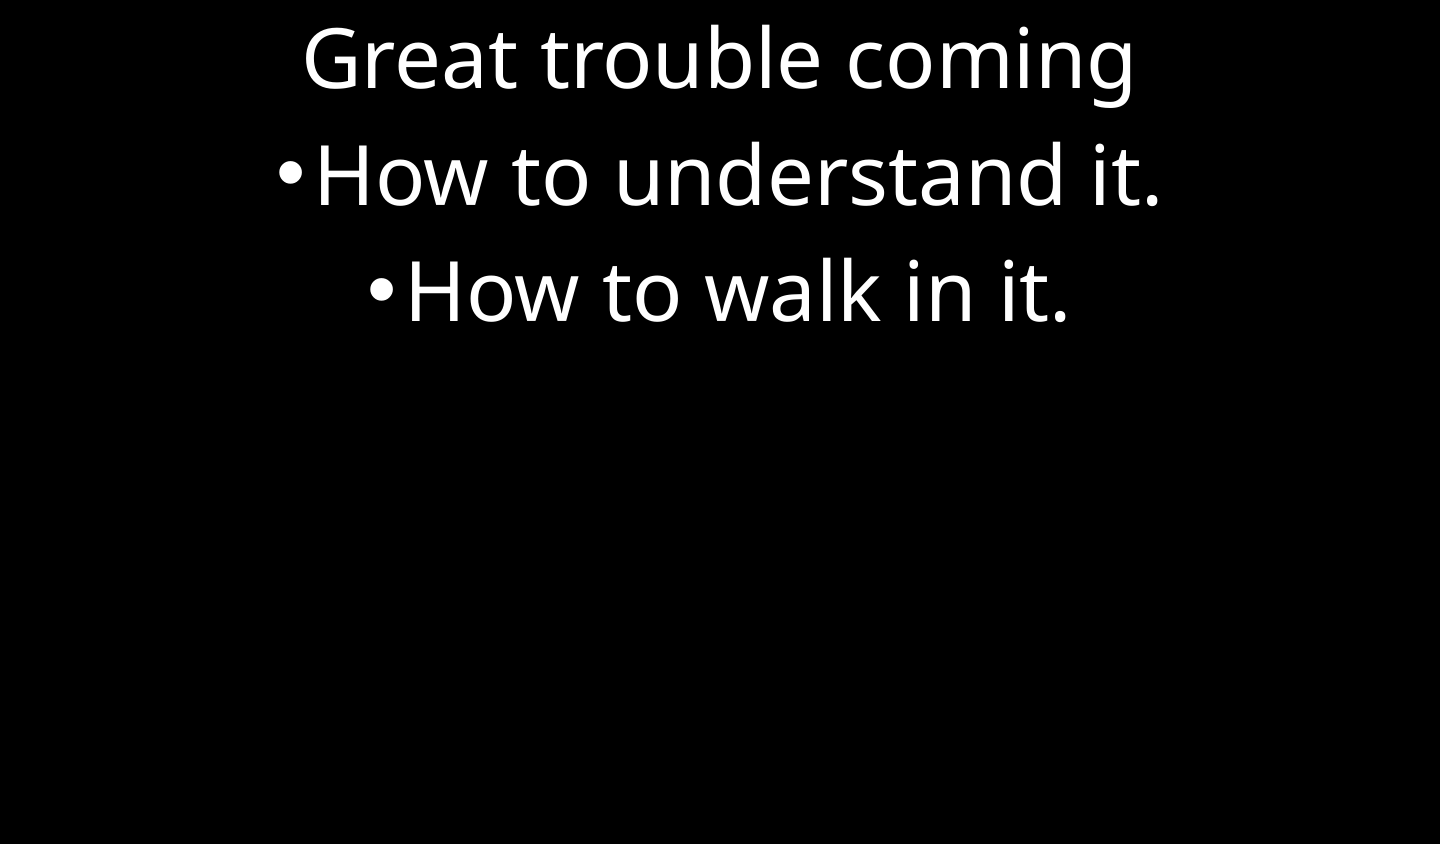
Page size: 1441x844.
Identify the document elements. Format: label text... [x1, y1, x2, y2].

subtitle Great trouble coming How to understand it. How to walk in it. [32, 0, 1408, 844]
